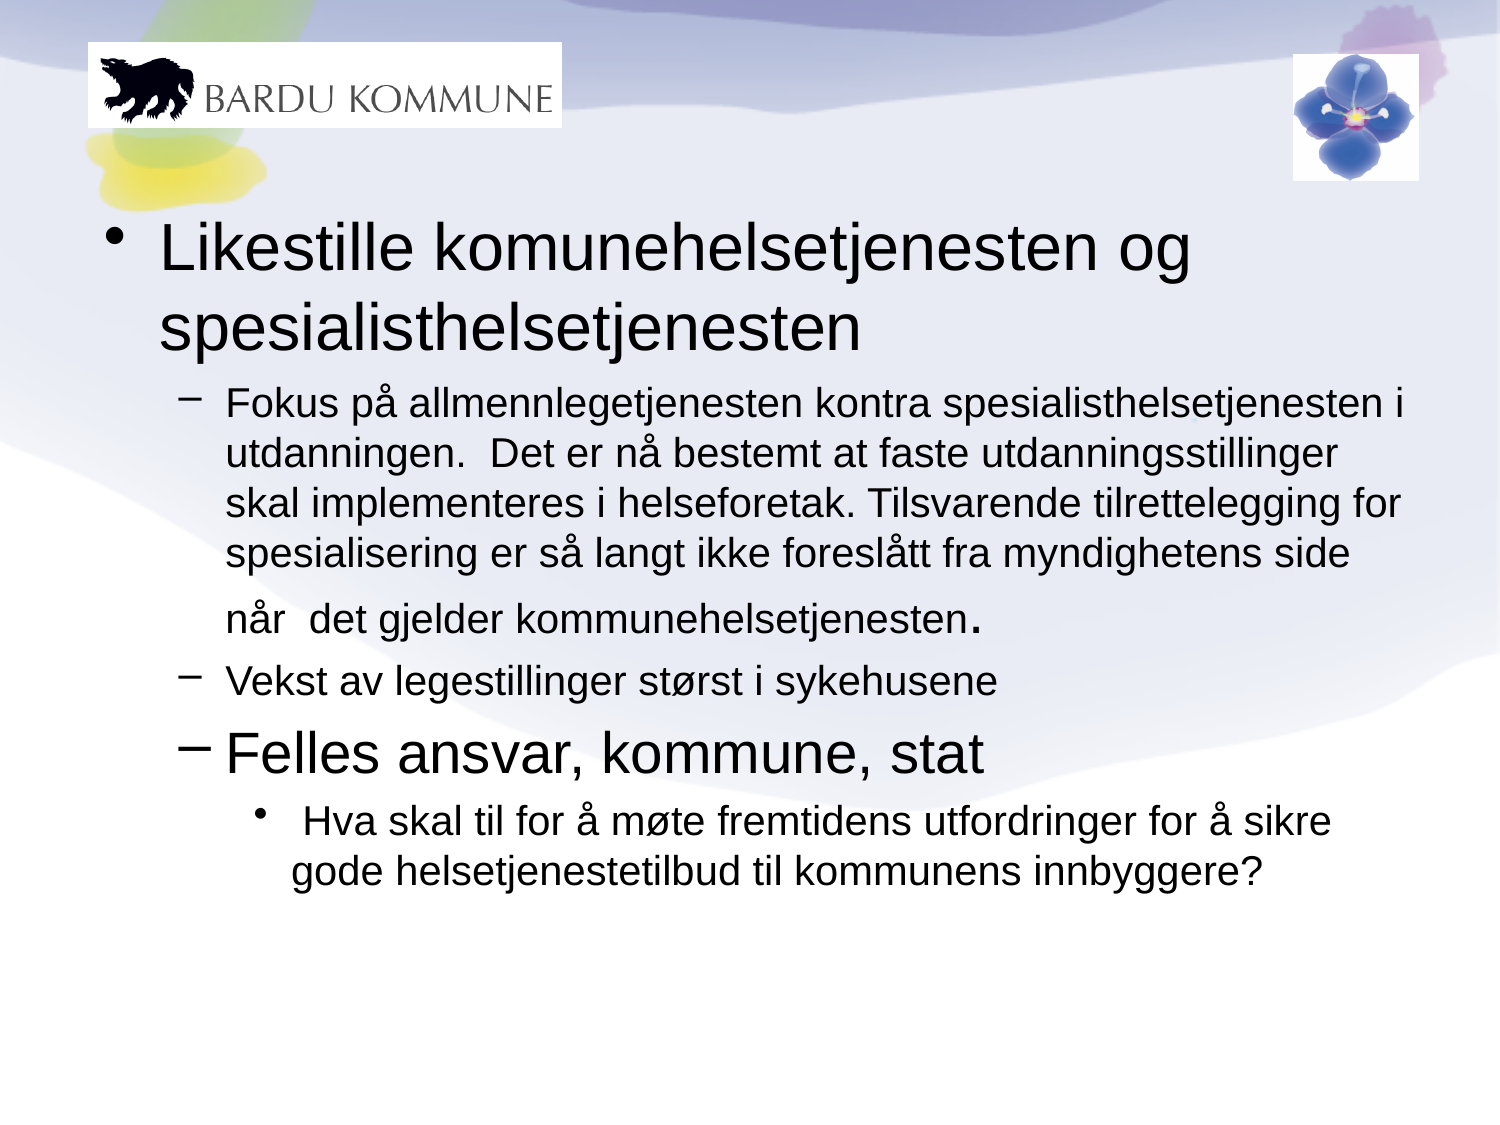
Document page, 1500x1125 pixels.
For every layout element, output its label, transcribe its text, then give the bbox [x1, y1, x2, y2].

list Likestille komunehelsetjenesten og spesialisthelsetjenesten Fokus på allmennlegetjenesten kontra spesialisthelsetjenesten i utdanningen. Det er nå bestemt at faste utdanningsstillinger skal implementeres i helseforetak. Tilsvarende tilrettelegging for spesialisering er så langt ikke foreslått fra myndighetens side når det gjelder kommunehelsetjenesten. Vekst av legestillinger størst i sykehusene Felles ansvar, kommune, stat Hva skal til for å møte fremtidens utfordringer for å sikre gode helsetjenestetilbud til kommunens innbyggere? [88, 196, 1439, 988]
picture [0, 0, 1500, 811]
